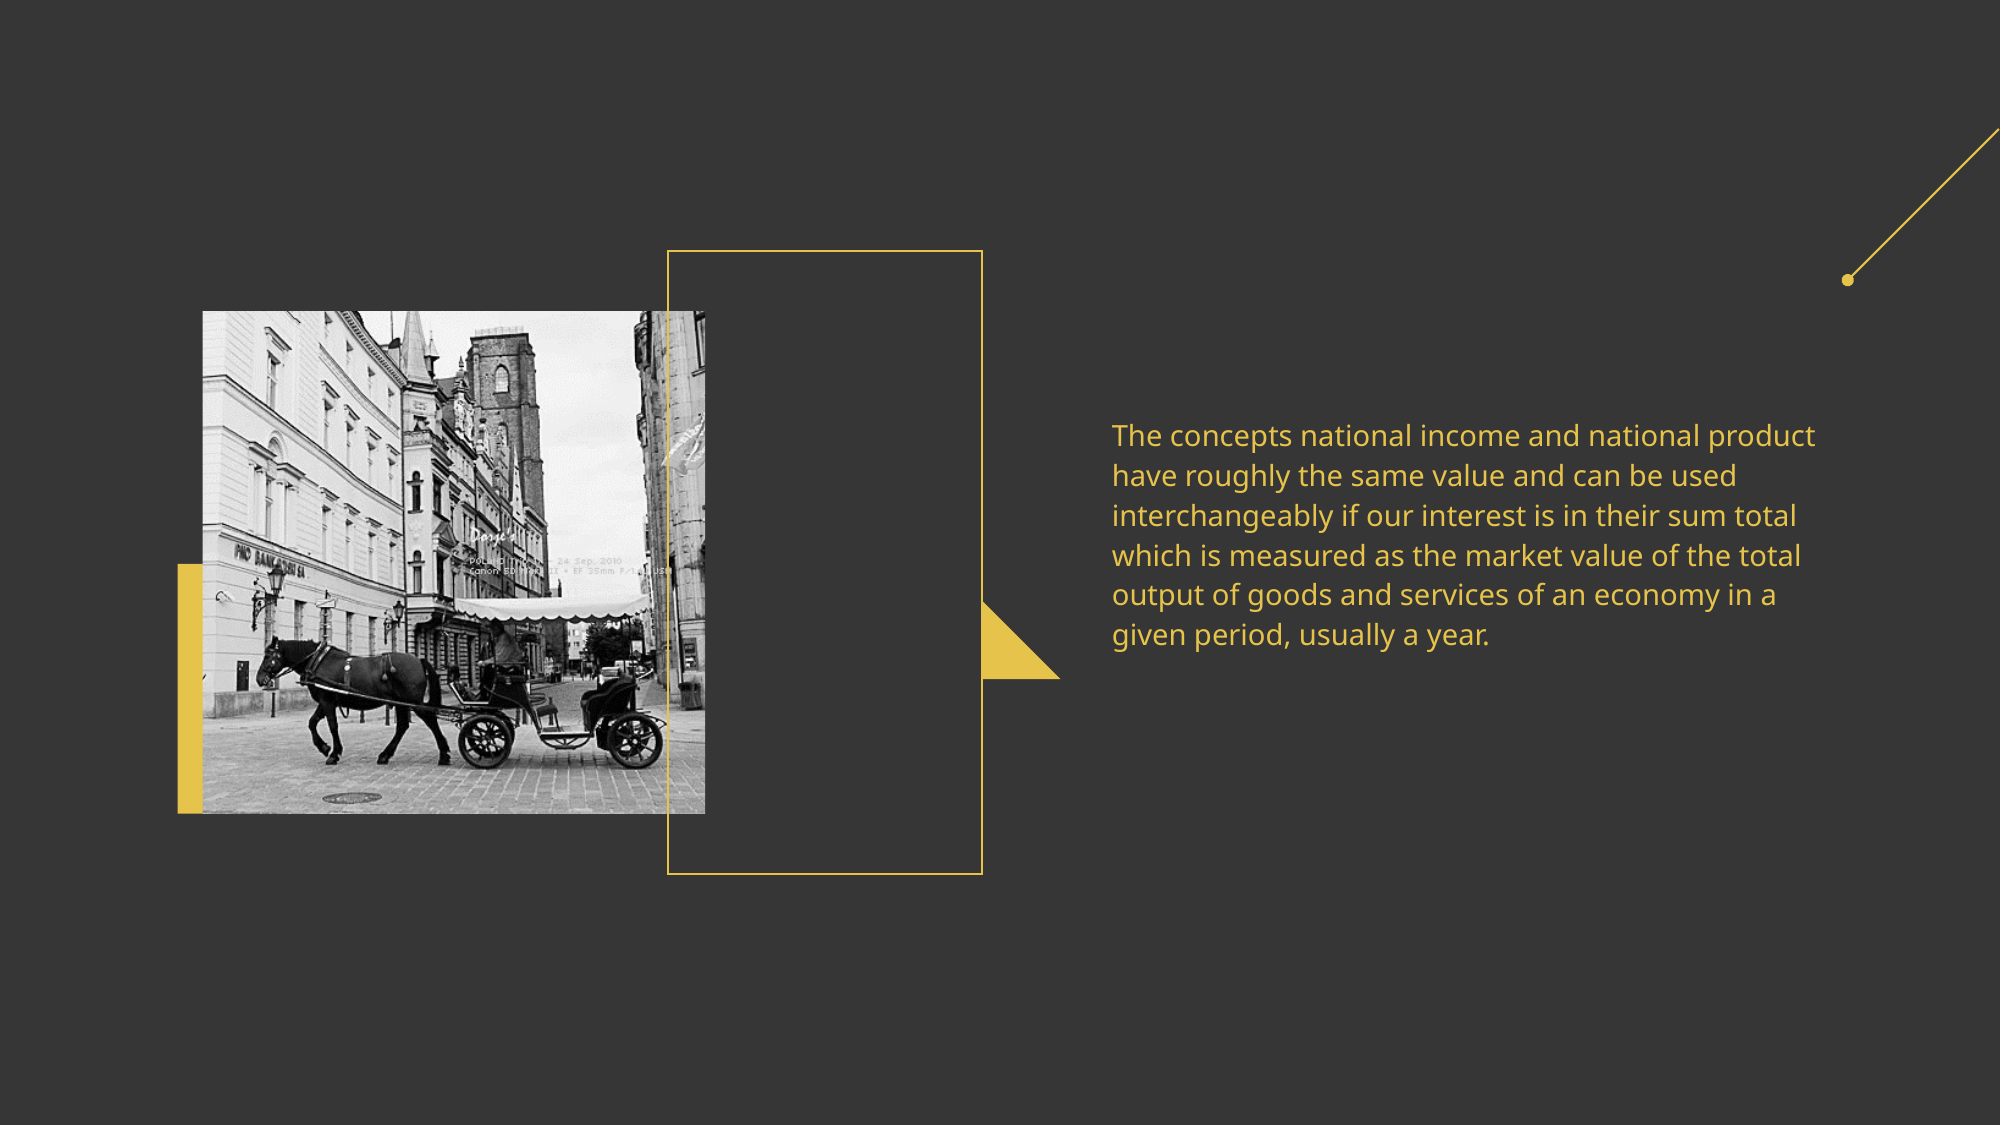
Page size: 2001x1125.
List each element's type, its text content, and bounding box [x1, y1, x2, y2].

picture [202, 311, 706, 814]
text_box The concepts national income and national product have roughly the same value and can be used interchangeably if our interest is in their sum total which is measured as the market value of the total output of goods and services of an economy in a given period, usually a year. [1097, 405, 1848, 659]
text_box [667, 250, 983, 875]
text_box [177, 563, 224, 815]
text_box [1847, 128, 1999, 281]
text_box [980, 598, 1063, 681]
